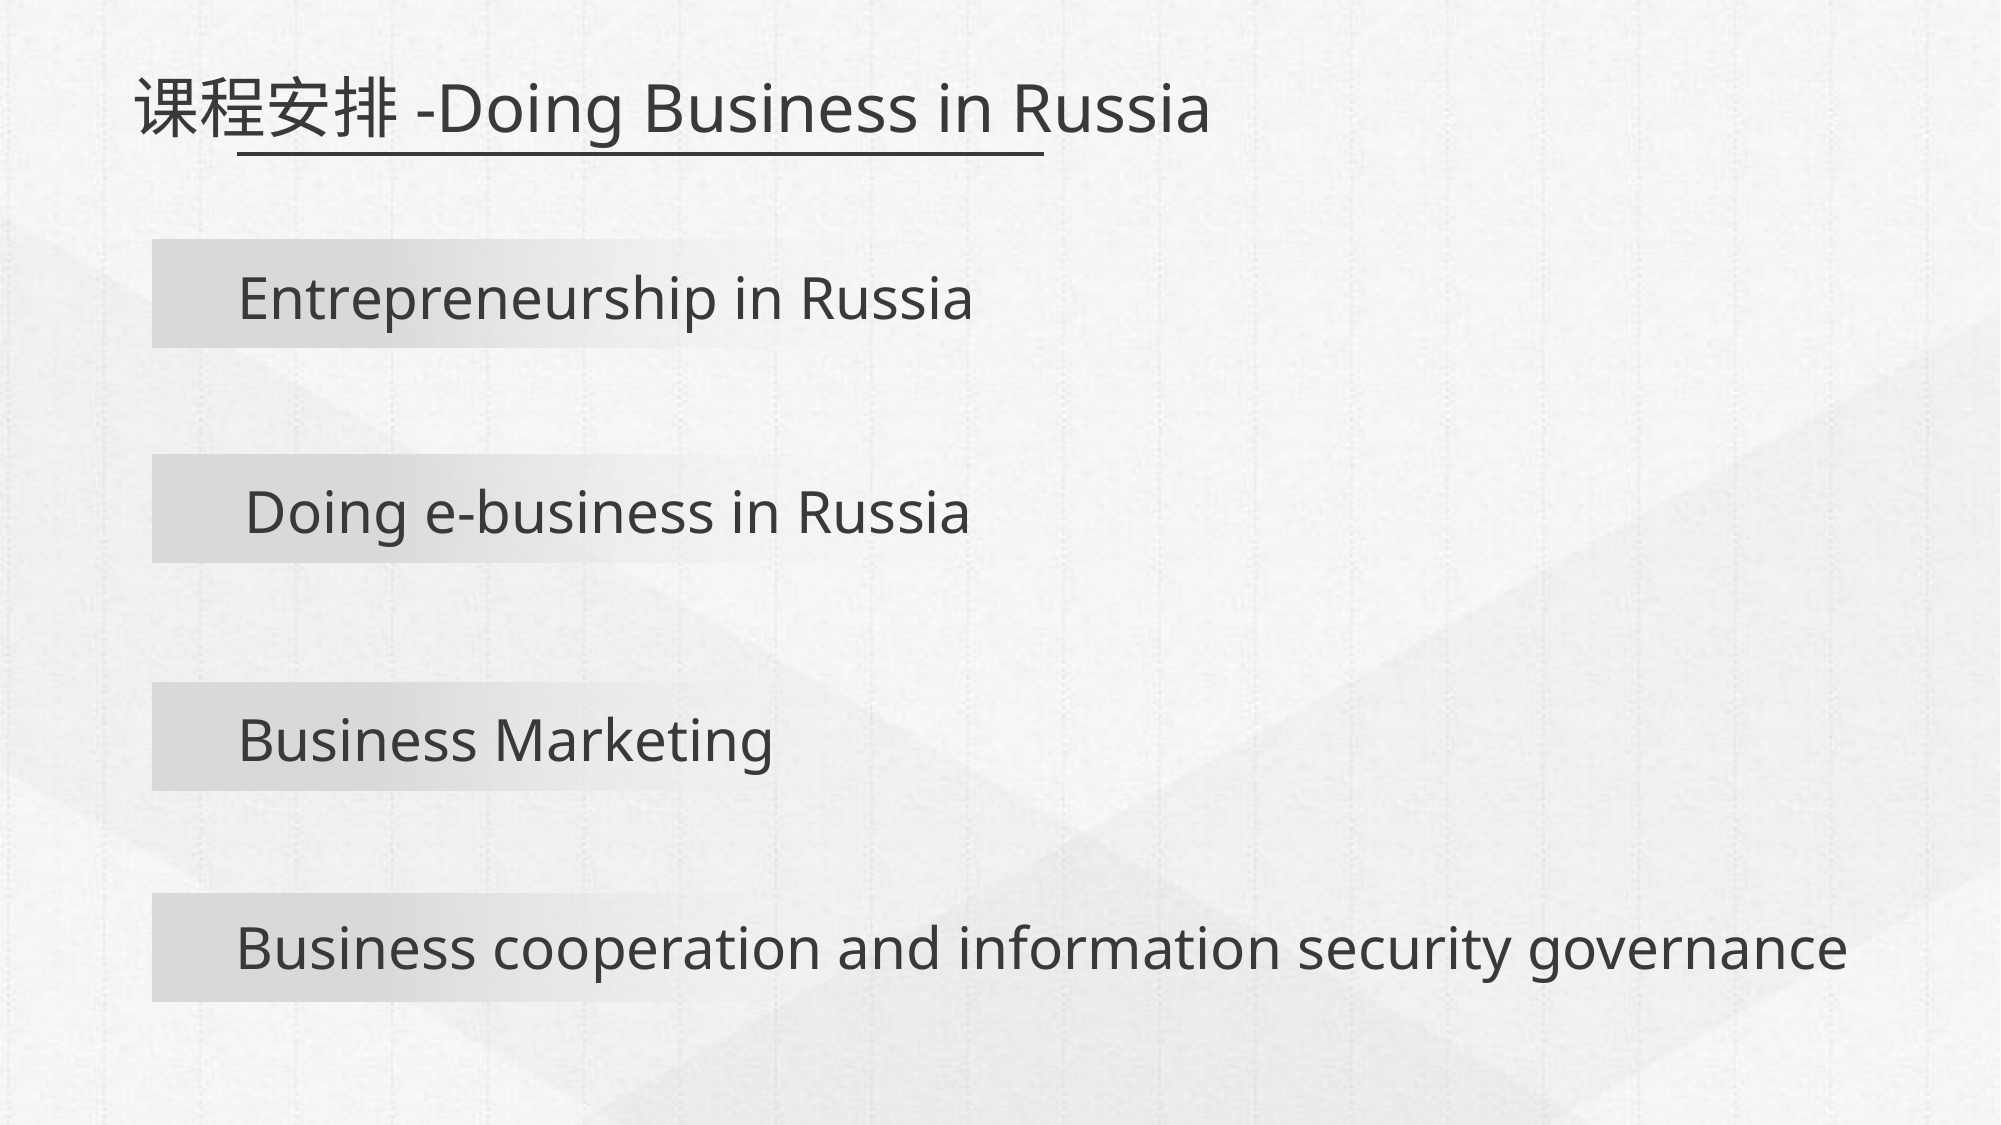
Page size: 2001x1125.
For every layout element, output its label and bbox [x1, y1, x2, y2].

text_box [152, 893, 1936, 1002]
text_box [152, 682, 888, 791]
picture [0, 0, 2001, 1125]
text_box [152, 239, 993, 348]
text_box [55, 57, 1291, 154]
text_box [152, 454, 998, 563]
